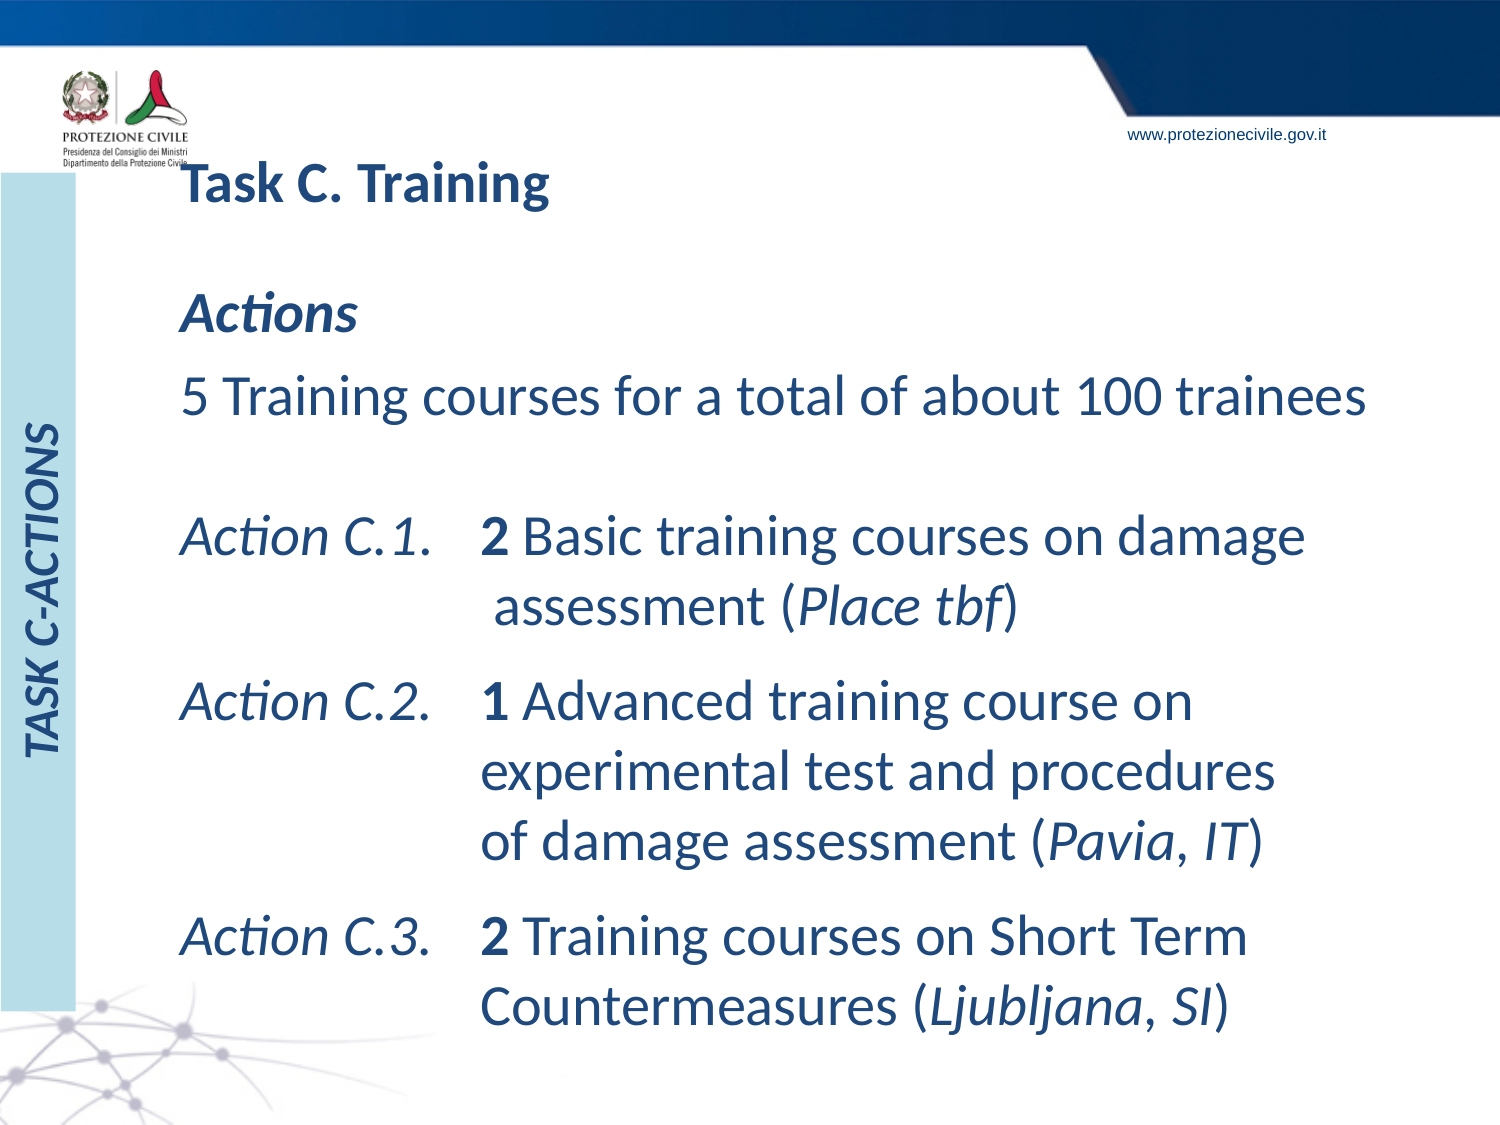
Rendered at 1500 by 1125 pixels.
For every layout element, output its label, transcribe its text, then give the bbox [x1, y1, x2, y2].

text_box TASK C-ACTIONS [0, 172, 76, 1012]
text_box Task C. Training Actions 5 Training courses for a total of about 100 trainees Action C.1. 2 Basic training courses on damage assessment (Place tbf) Action C.2. 1 Advanced training course on experimental test and procedures of damage assessment (Pavia, IT) Action C.3. 2 Training courses on Short Term Countermeasures (Ljubljana, SI) [165, 137, 1500, 1045]
picture [0, 0, 1500, 1125]
